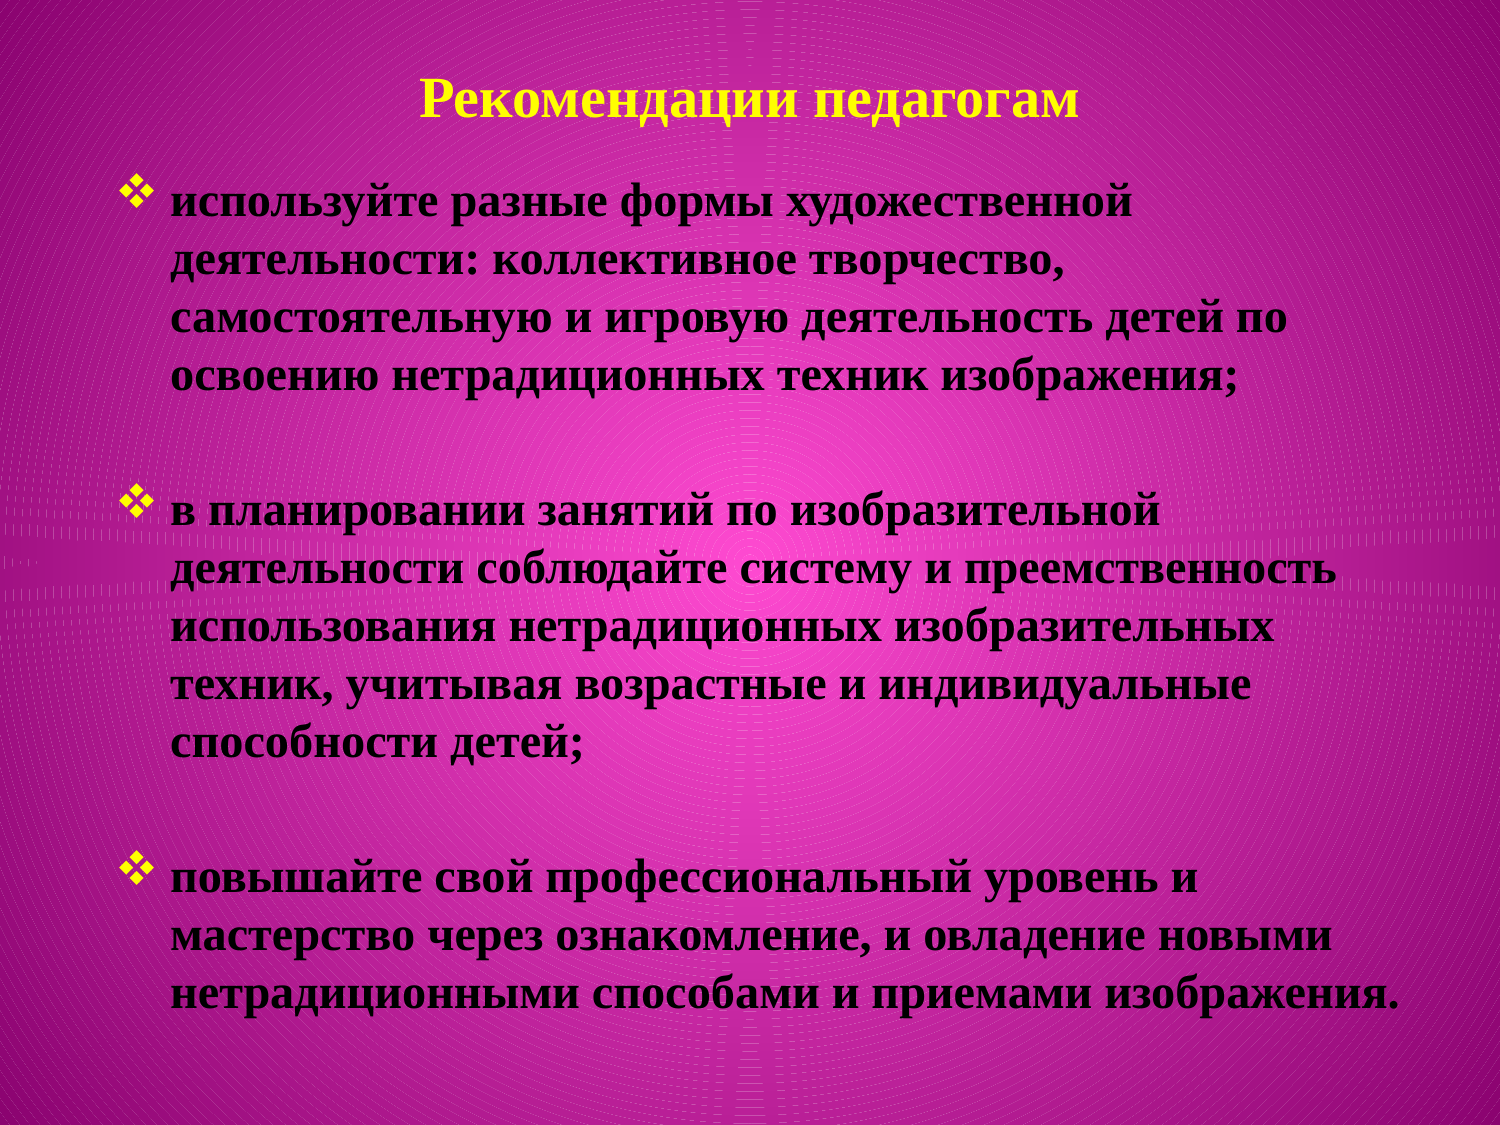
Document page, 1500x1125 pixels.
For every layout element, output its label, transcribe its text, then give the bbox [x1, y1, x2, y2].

title Рекомендации педагогам [75, 35, 1425, 153]
list используйте разные формы художественной деятельности: коллективное творчество, самостоятельную и игровую деятельность детей по освоению нетрадиционных техник изображения; в планировании занятий по изобразительной деятельности соблюдайте систему и преемственность использования нетрадиционных изобразительных техник, учитывая возрастные и индивидуальные способности детей; повышайте свой профессиональный уровень и мастерство через ознакомление, и овладение новыми нетрадиционными способами и приемами изображения. [100, 160, 1437, 1043]
